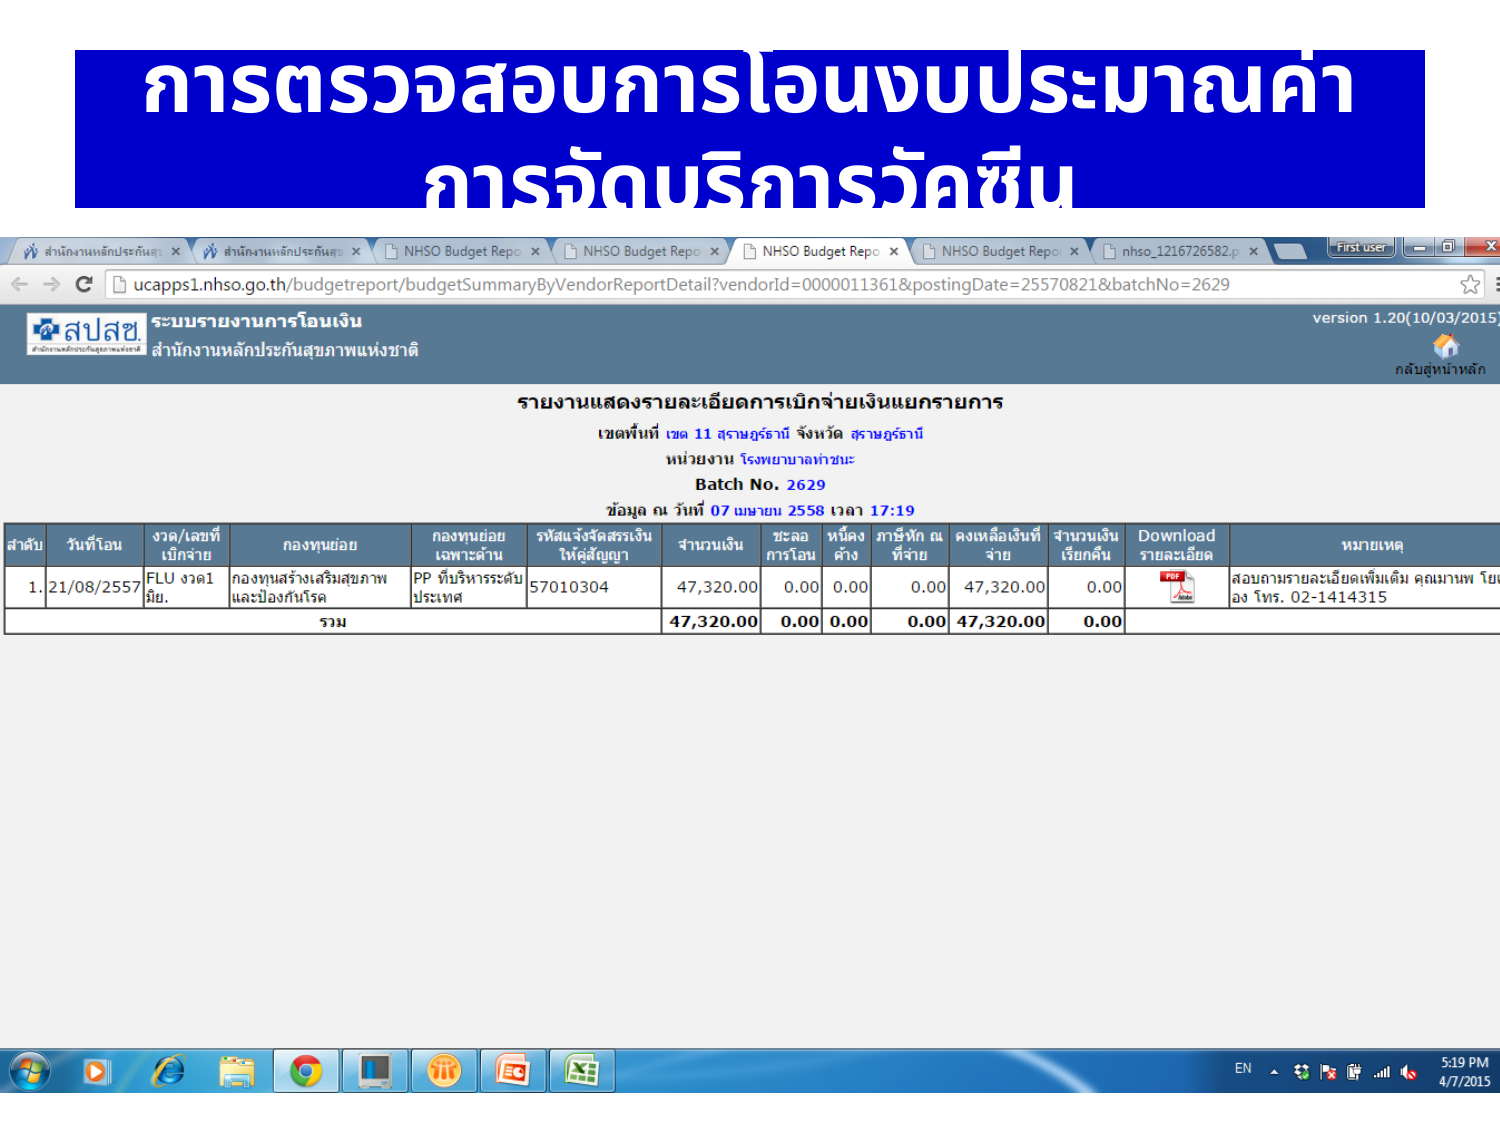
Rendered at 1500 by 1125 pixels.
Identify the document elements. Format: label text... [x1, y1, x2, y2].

title การตรวจสอบการโอนงบประมาณค่าการจัดบริการวัคซีน [75, 50, 1425, 208]
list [0, 237, 1500, 1093]
